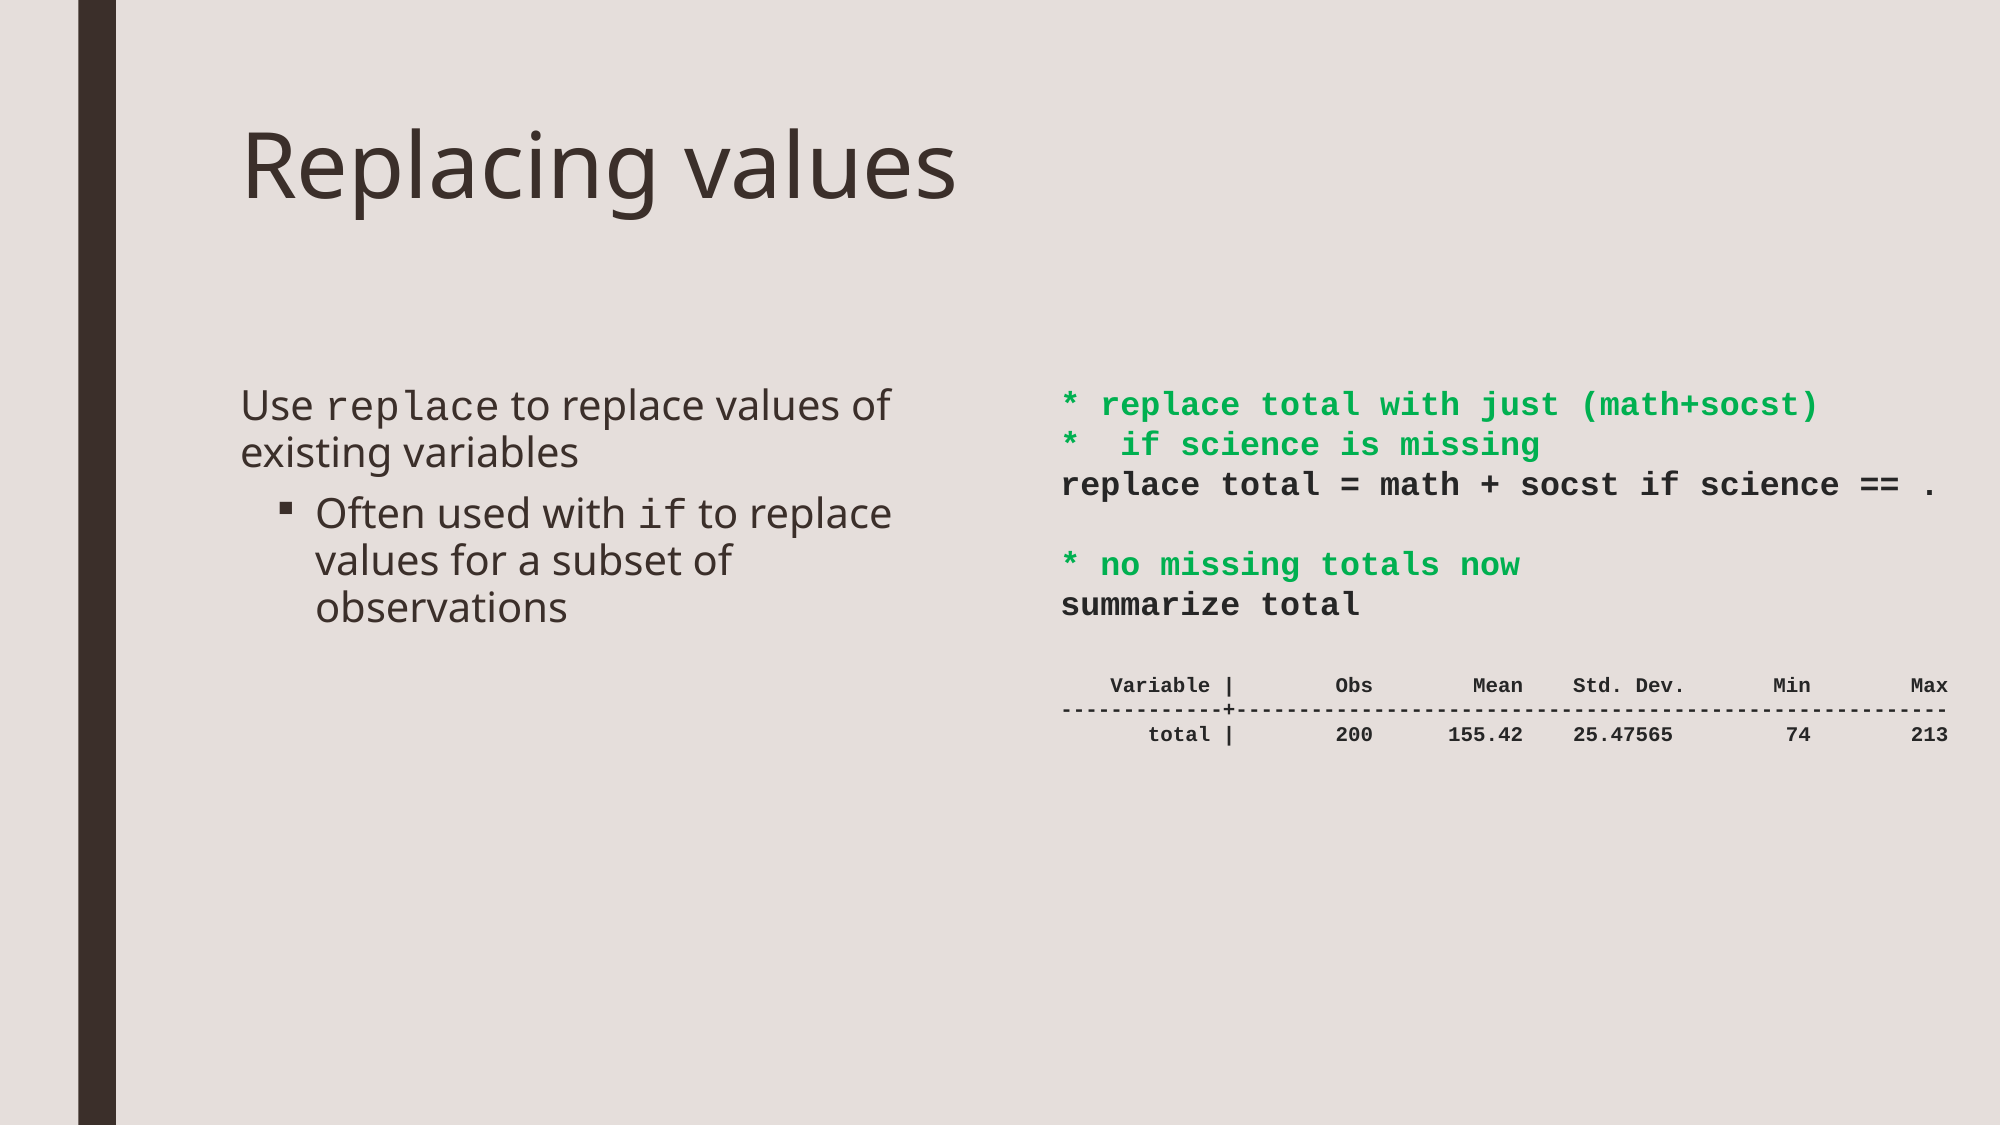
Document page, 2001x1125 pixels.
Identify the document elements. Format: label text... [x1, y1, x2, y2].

list Use replace to replace values of existing variables Often used with if to replace values for a subset of observations [225, 375, 955, 963]
title Replacing values [225, 112, 1800, 357]
text_box * replace total with just (math+socst) * if science is missing replace total = math + socst if science == . * no missing totals now summarize total Variable | Obs Mean Std. Dev. Min Max -------------+--------------------------------------------------------- total | 200 155.42 25.47565 74 213 [1045, 374, 2000, 903]
